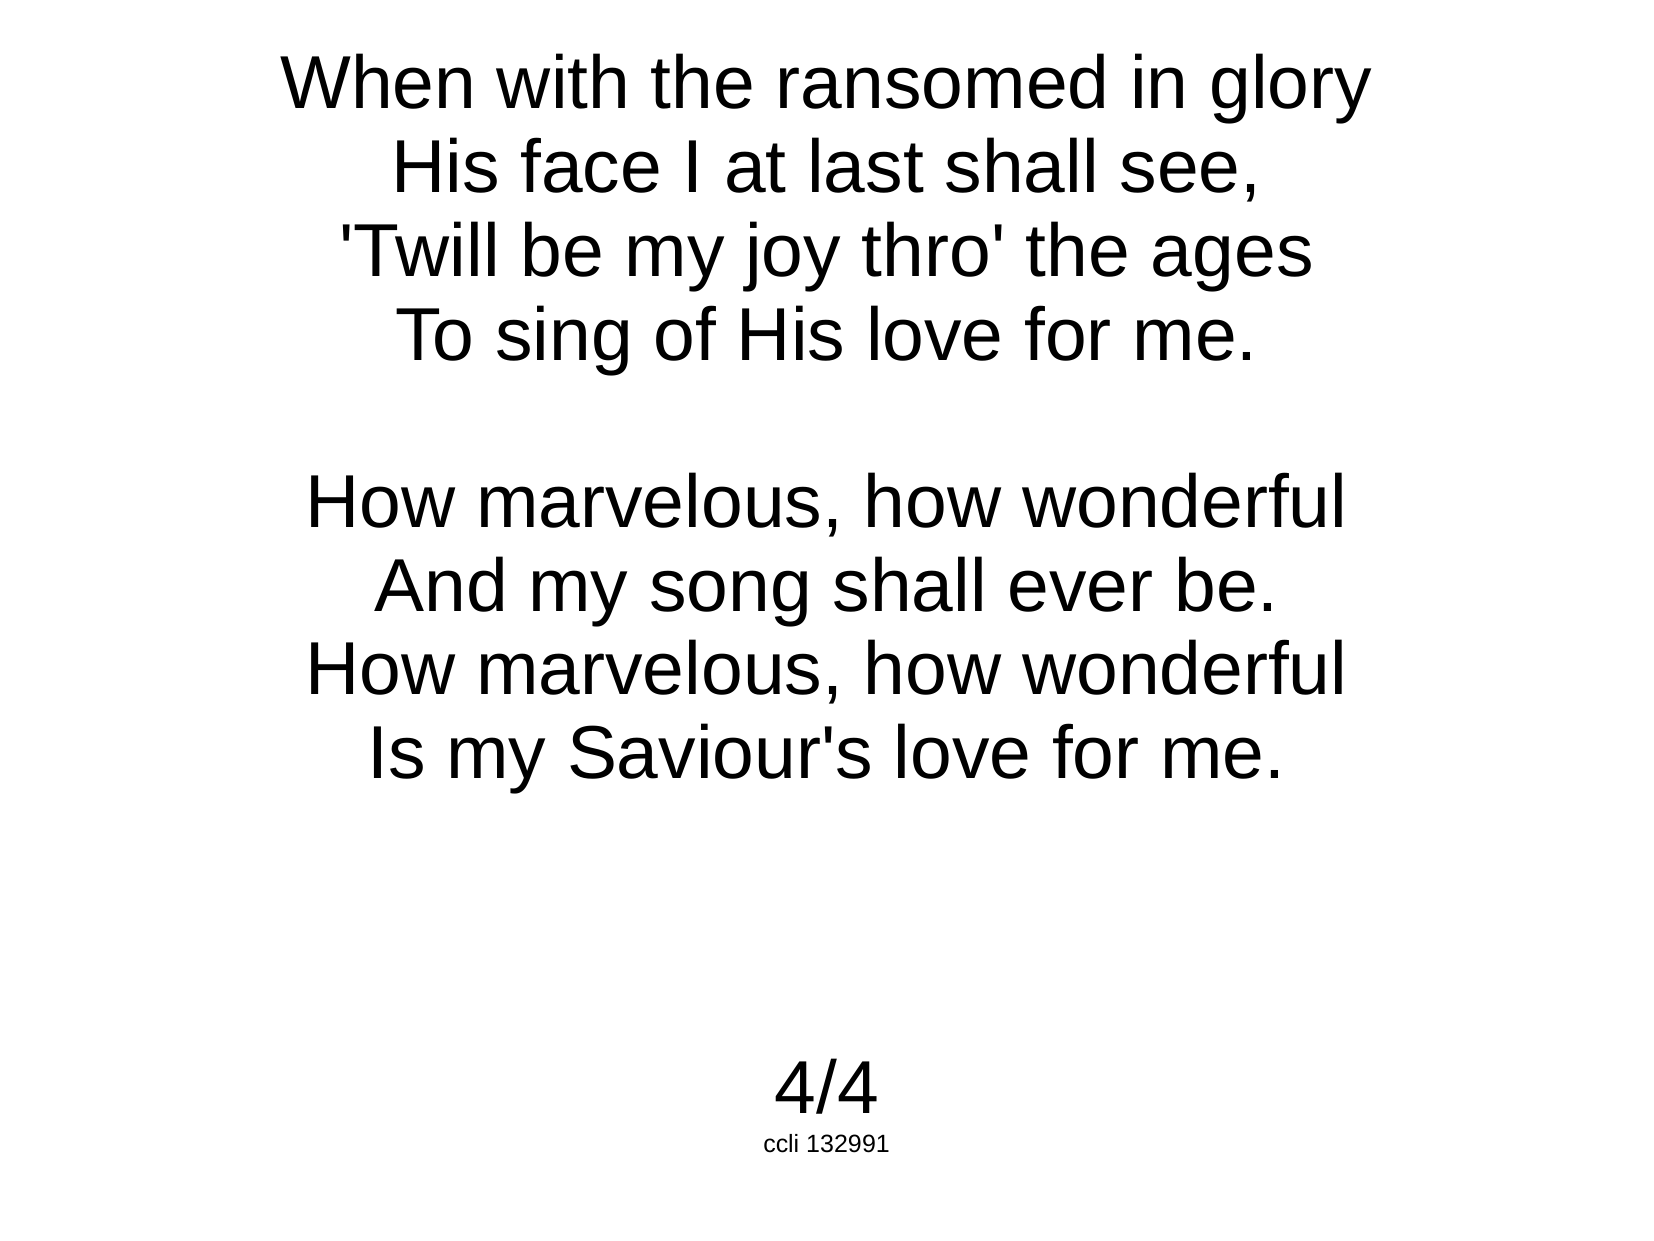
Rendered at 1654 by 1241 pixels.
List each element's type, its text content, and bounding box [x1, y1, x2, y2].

text_box When with the ransomed in glory His face I at last shall see, 'Twill be my joy thro' the ages To sing of His love for me. How marvelous, how wonderful And my song shall ever be. How marvelous, how wonderful Is my Saviour's love for me. 4/4 ccli 132991 [0, 29, 1654, 1241]
